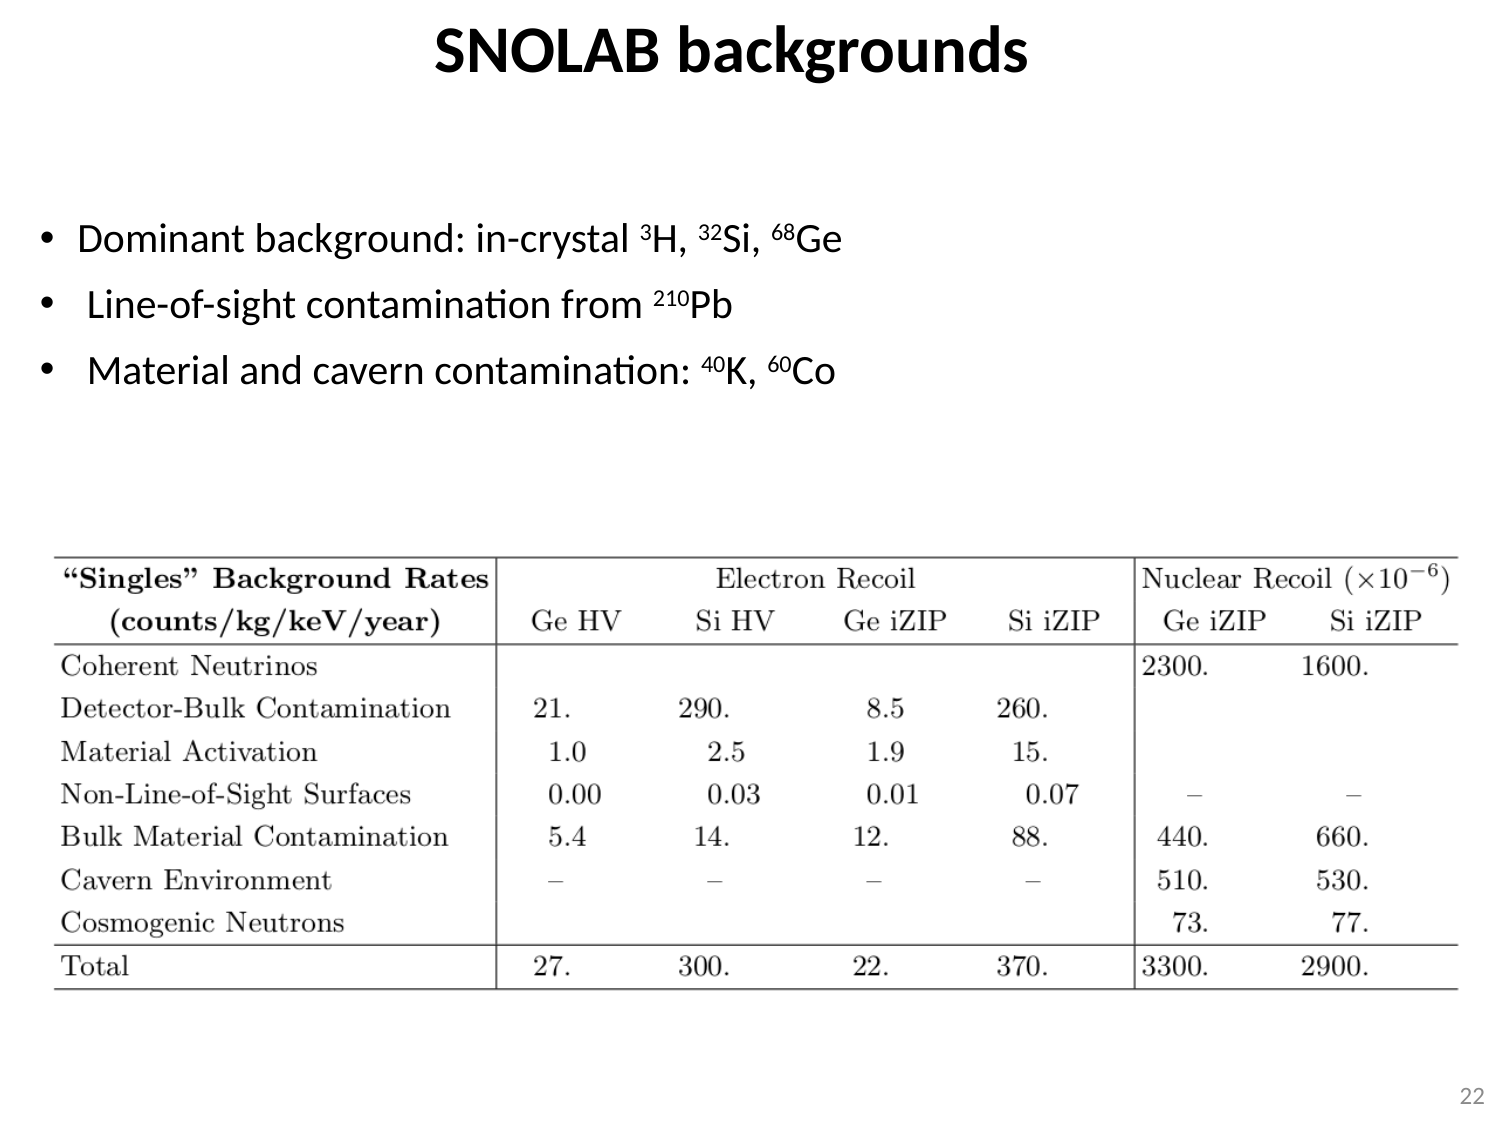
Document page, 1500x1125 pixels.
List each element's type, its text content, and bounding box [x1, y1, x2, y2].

slide_number 22 [1162, 1065, 1500, 1125]
list Dominant background: in-crystal 3H, 32Si, 68Ge Line-of-sight contamination from 210Pb Material and cavern contamination: 40K, 60Co [24, 209, 1397, 497]
picture [4, 535, 1500, 1005]
title SNOLAB backgrounds [419, 0, 1093, 103]
